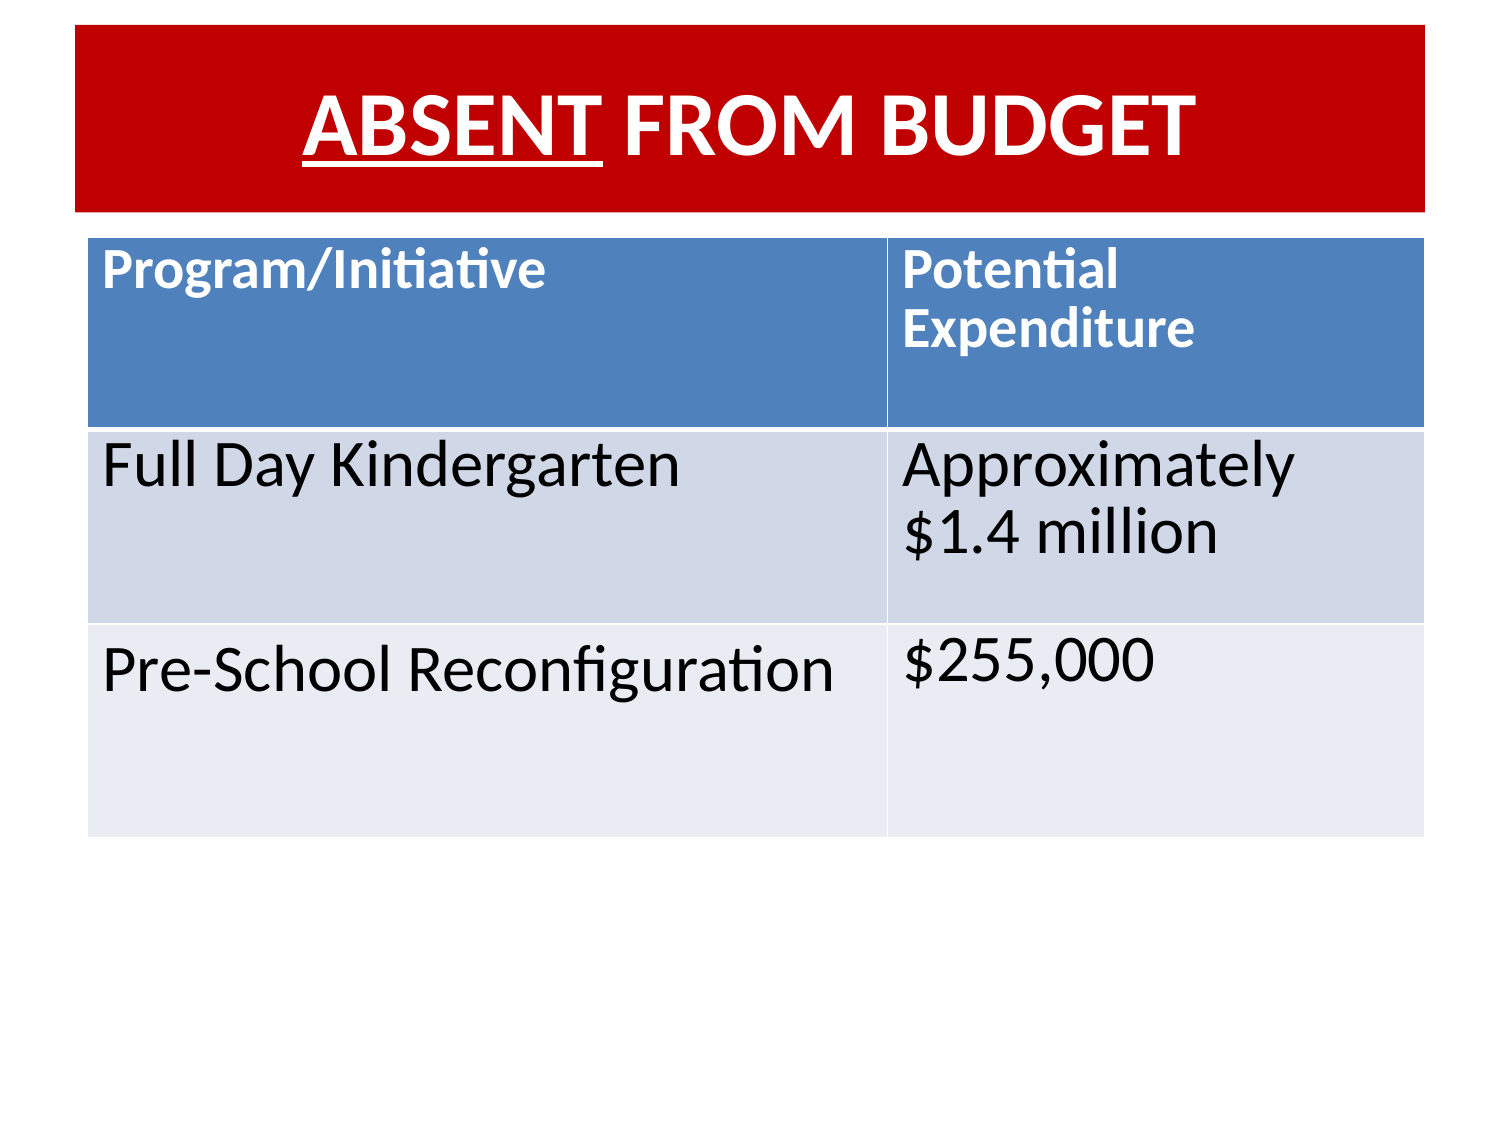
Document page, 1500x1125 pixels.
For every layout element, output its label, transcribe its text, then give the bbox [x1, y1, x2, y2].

table_header Potential Expenditure [888, 238, 1424, 427]
table_cell Pre-School Reconfiguration [88, 625, 887, 837]
table_cell Full Day Kindergarten [88, 432, 887, 623]
table_cell Approximately $1.4 million [888, 432, 1424, 623]
title ABSENT FROM BUDGET [75, 24, 1425, 213]
table_header Program/Initiative [88, 238, 887, 427]
table_cell $255,000 [888, 625, 1424, 837]
